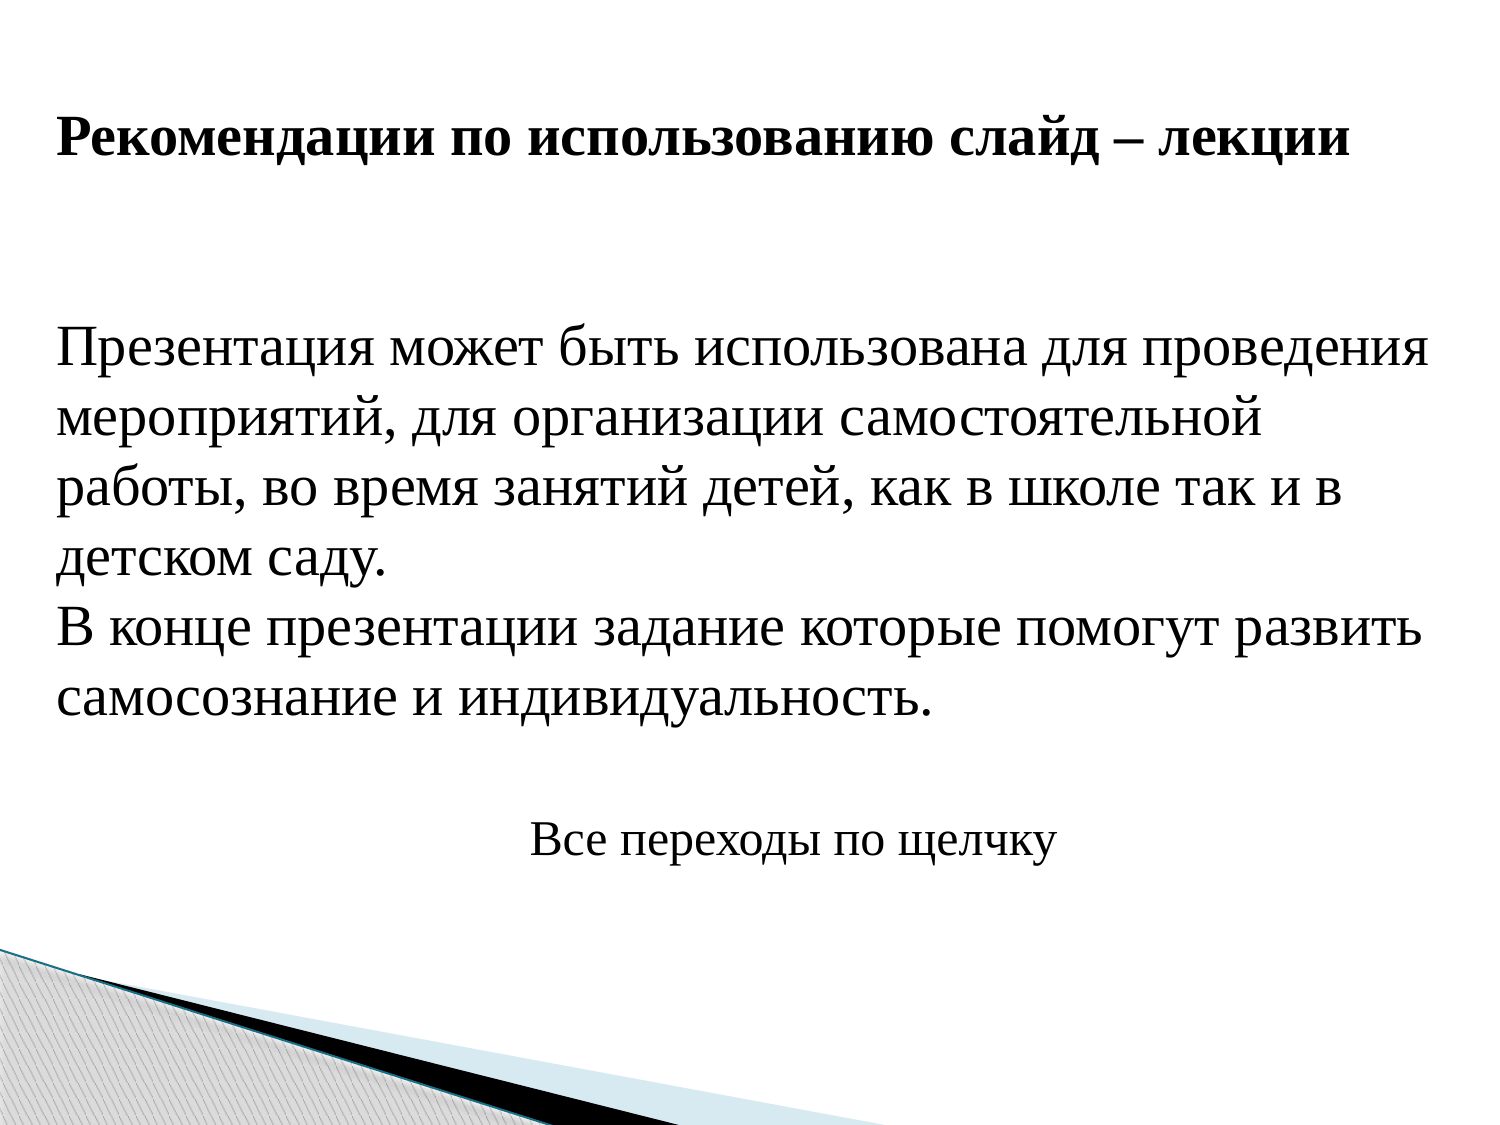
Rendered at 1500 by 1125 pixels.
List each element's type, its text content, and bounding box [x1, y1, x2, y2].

text_box Рекомендации по использованию слайд – лекции Презентация может быть использована для проведения мероприятий, для организации самостоятельной работы, во время занятий детей, как в школе так и в детском саду. В конце презентации задание которые помогут развить самосознание и индивидуальность. Все переходы по щелчку [41, 90, 1459, 875]
